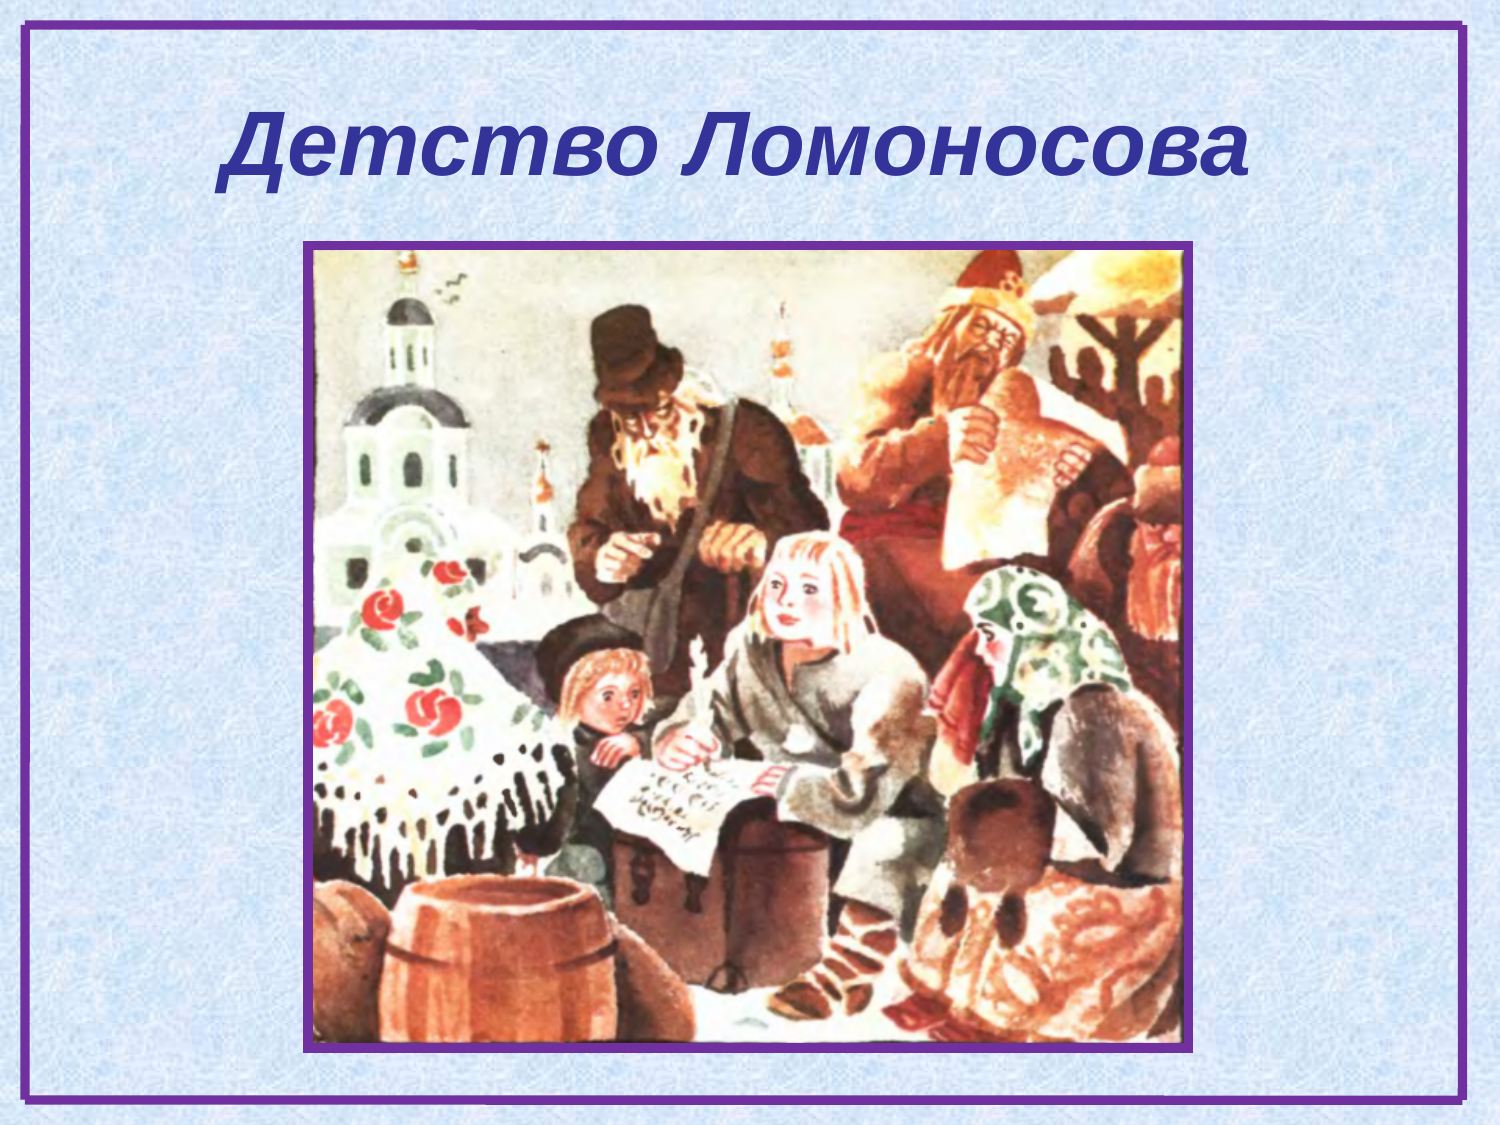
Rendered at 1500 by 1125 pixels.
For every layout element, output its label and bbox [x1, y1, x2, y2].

picture [0, 0, 1500, 1125]
text_box [24, 24, 1463, 1101]
